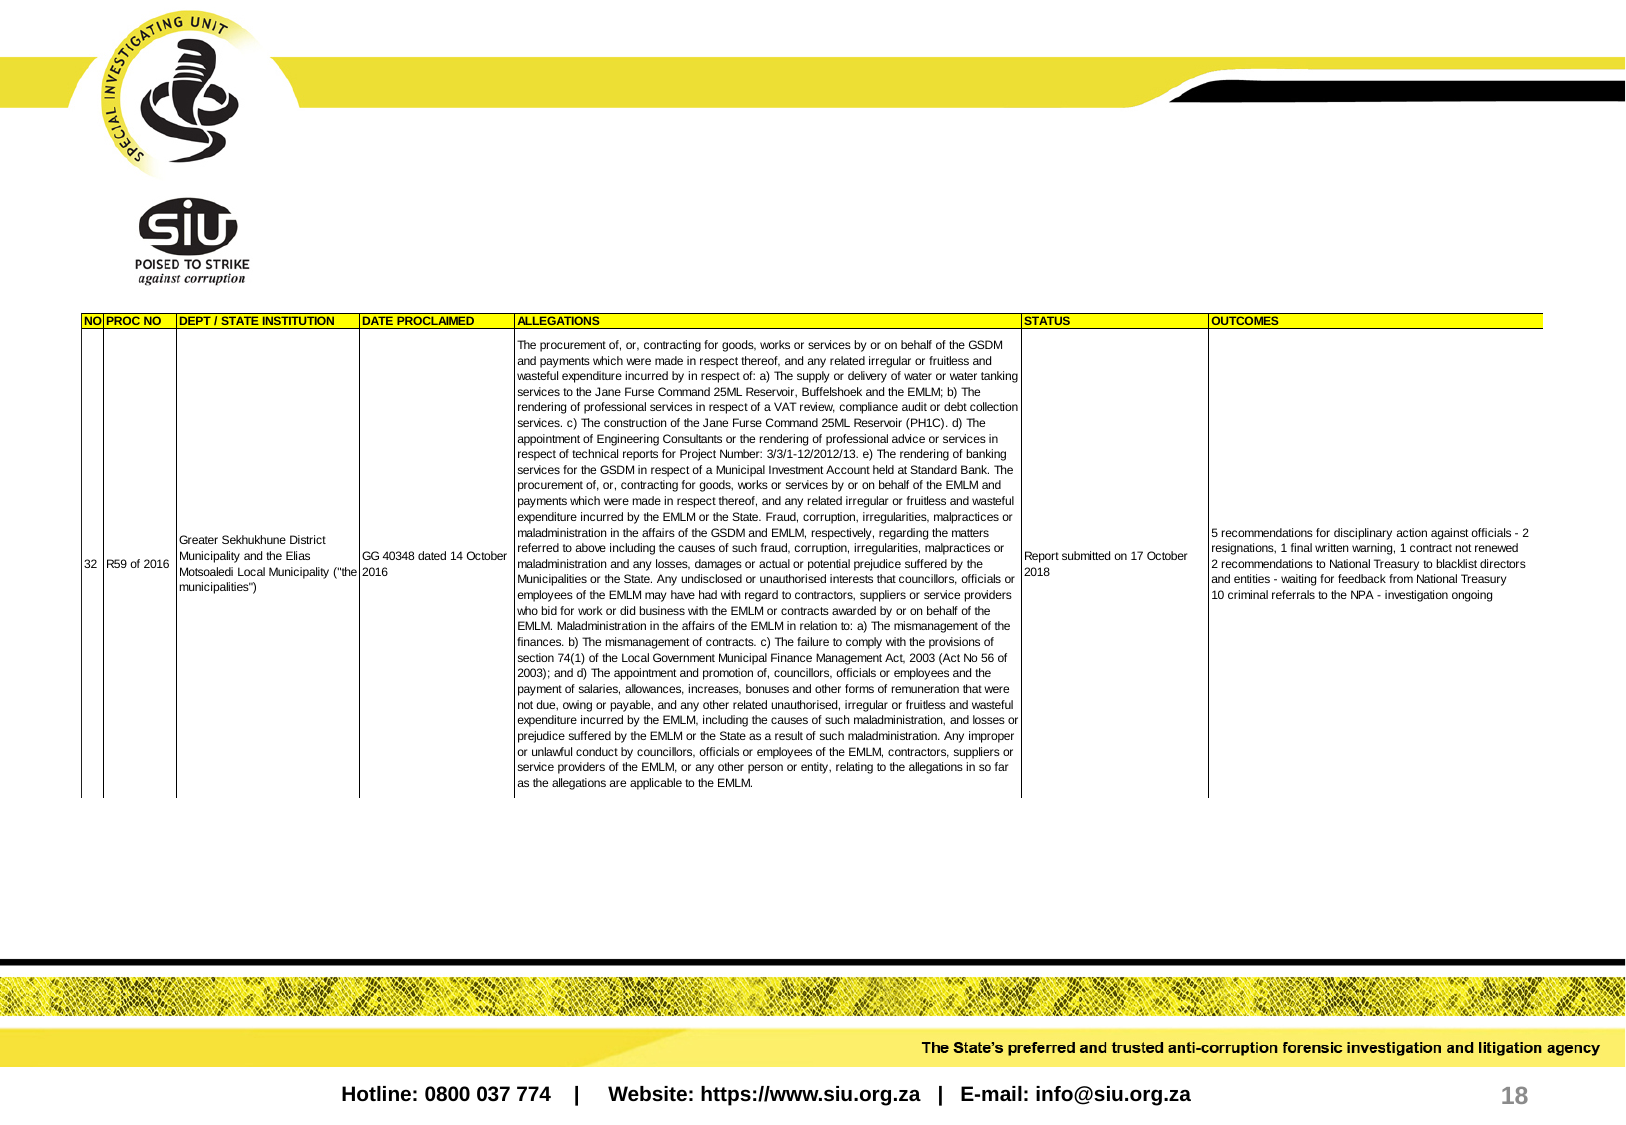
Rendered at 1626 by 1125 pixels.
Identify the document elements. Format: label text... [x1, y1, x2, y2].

slide_number 18 [1441, 1064, 1544, 1125]
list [80, 312, 1544, 799]
text_box Hotline: 0800 037 774 | Website: https://www.siu.org.za | E-mail: info@siu.org.za [326, 1072, 1232, 1113]
picture [0, 0, 1626, 1125]
